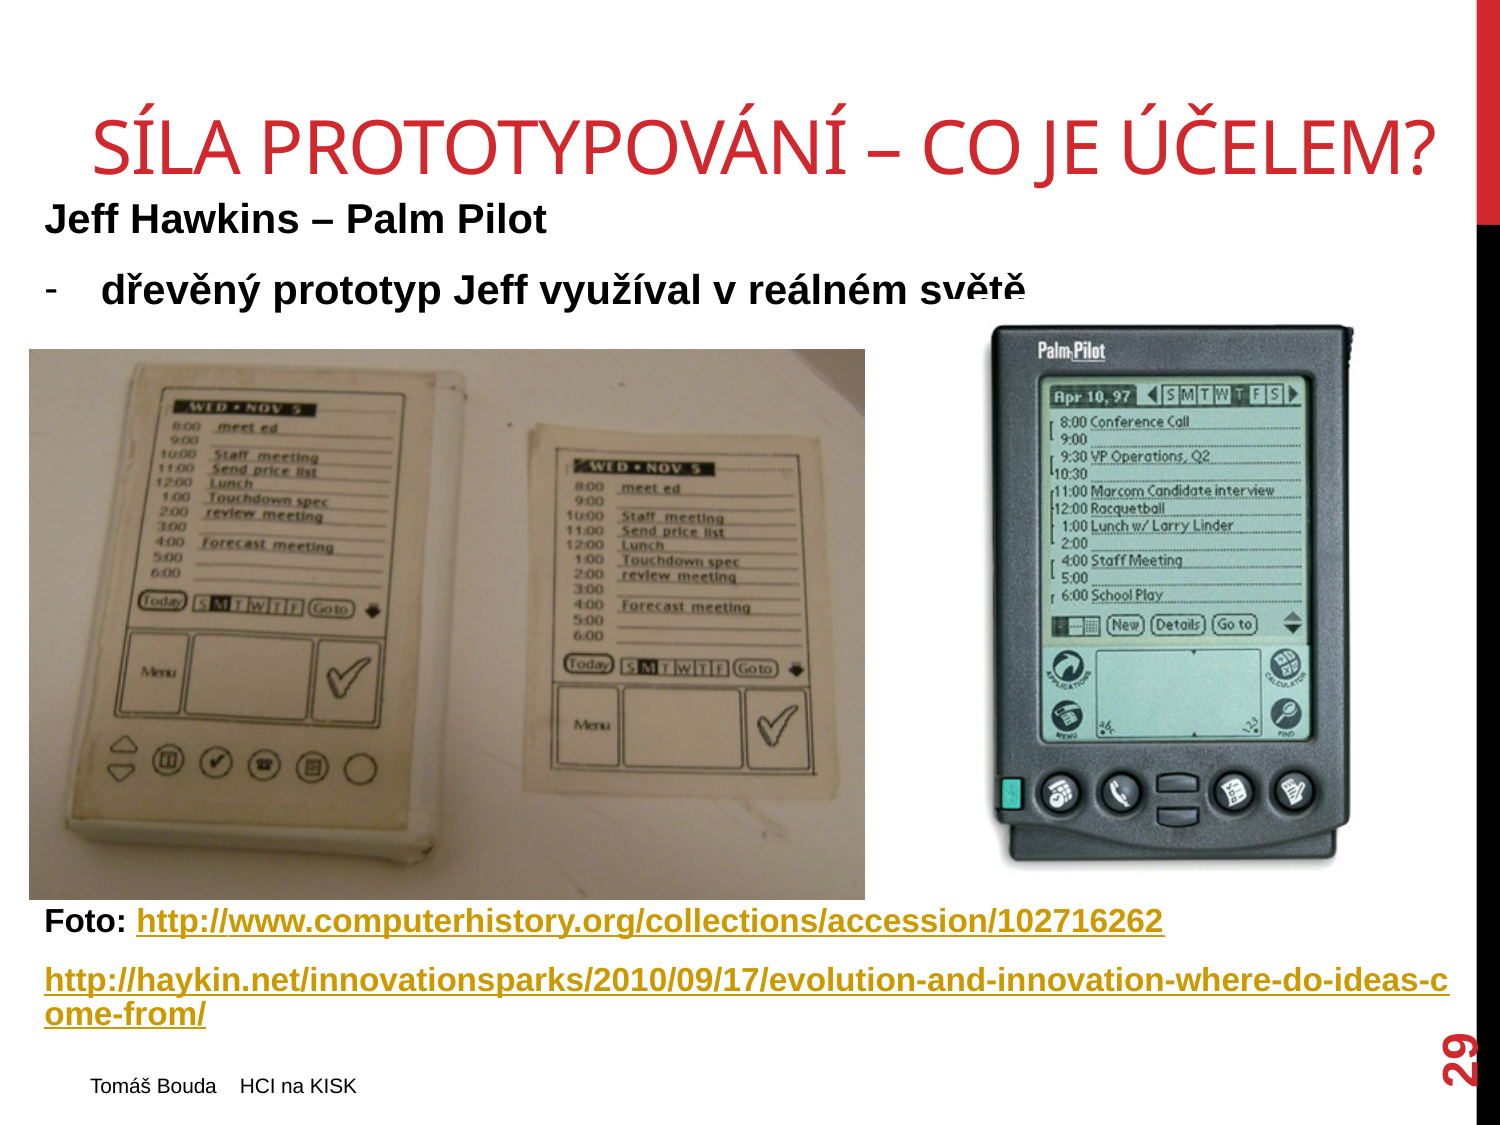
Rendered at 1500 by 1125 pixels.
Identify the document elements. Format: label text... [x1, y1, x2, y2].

list Jeff Hawkins – Palm Pilot dřevěný prototyp Jeff využíval v reálném světě Foto: http://www.computerhistory.org/collections/accession/102716262 http://haykin.net/innovationsparks/2010/09/17/evolution-and-innovation-where-do-ideas-come-from/ [29, 184, 1483, 1125]
picture [944, 299, 1393, 900]
footer Tomáš Bouda HCI na KISK [75, 1065, 638, 1112]
picture [28, 349, 866, 900]
title Síla prototypování – co je účelem? [76, 0, 1459, 184]
slide_number 29 [1427, 887, 1488, 1104]
